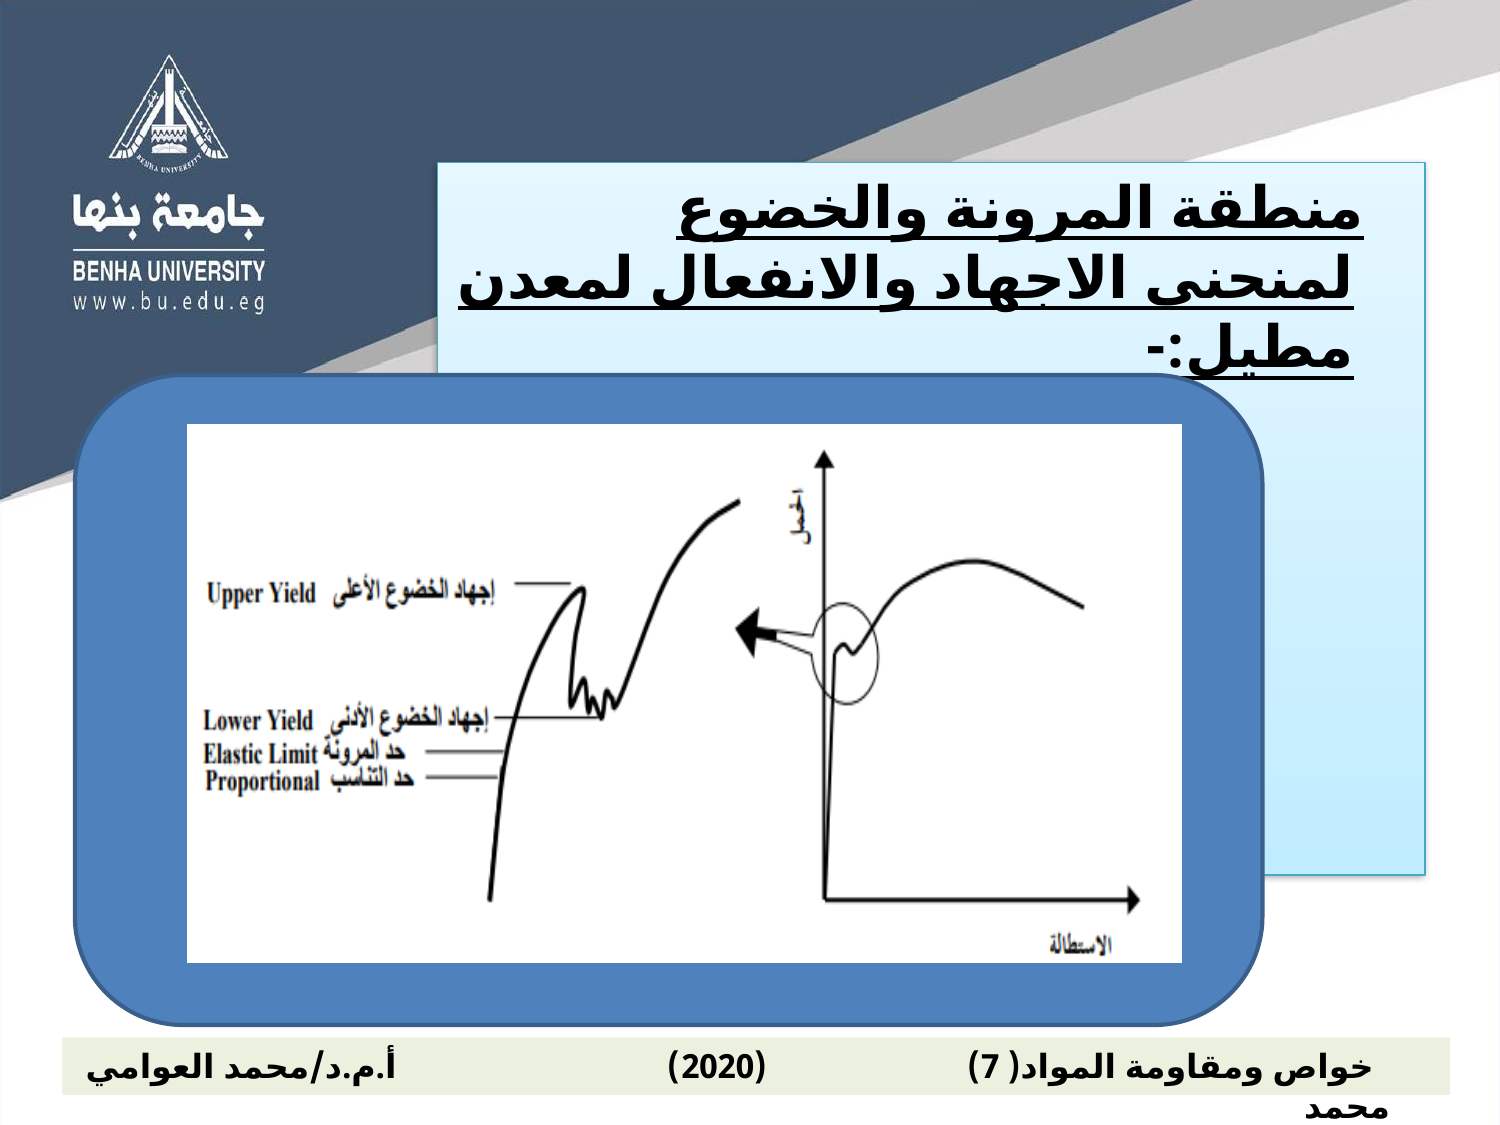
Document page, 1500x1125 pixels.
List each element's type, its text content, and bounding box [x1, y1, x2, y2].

text_box خواص ومقاومة المواد( 7) (2020) أ.م.د/محمد العوامي محمد [62, 1037, 1450, 1095]
picture [0, 0, 1500, 1125]
list منطقة المرونة والخضوع لمنحنى الاجهاد والانفعال لمعدن مطيل:- [437, 162, 1426, 876]
text_box [72, 372, 1265, 1028]
